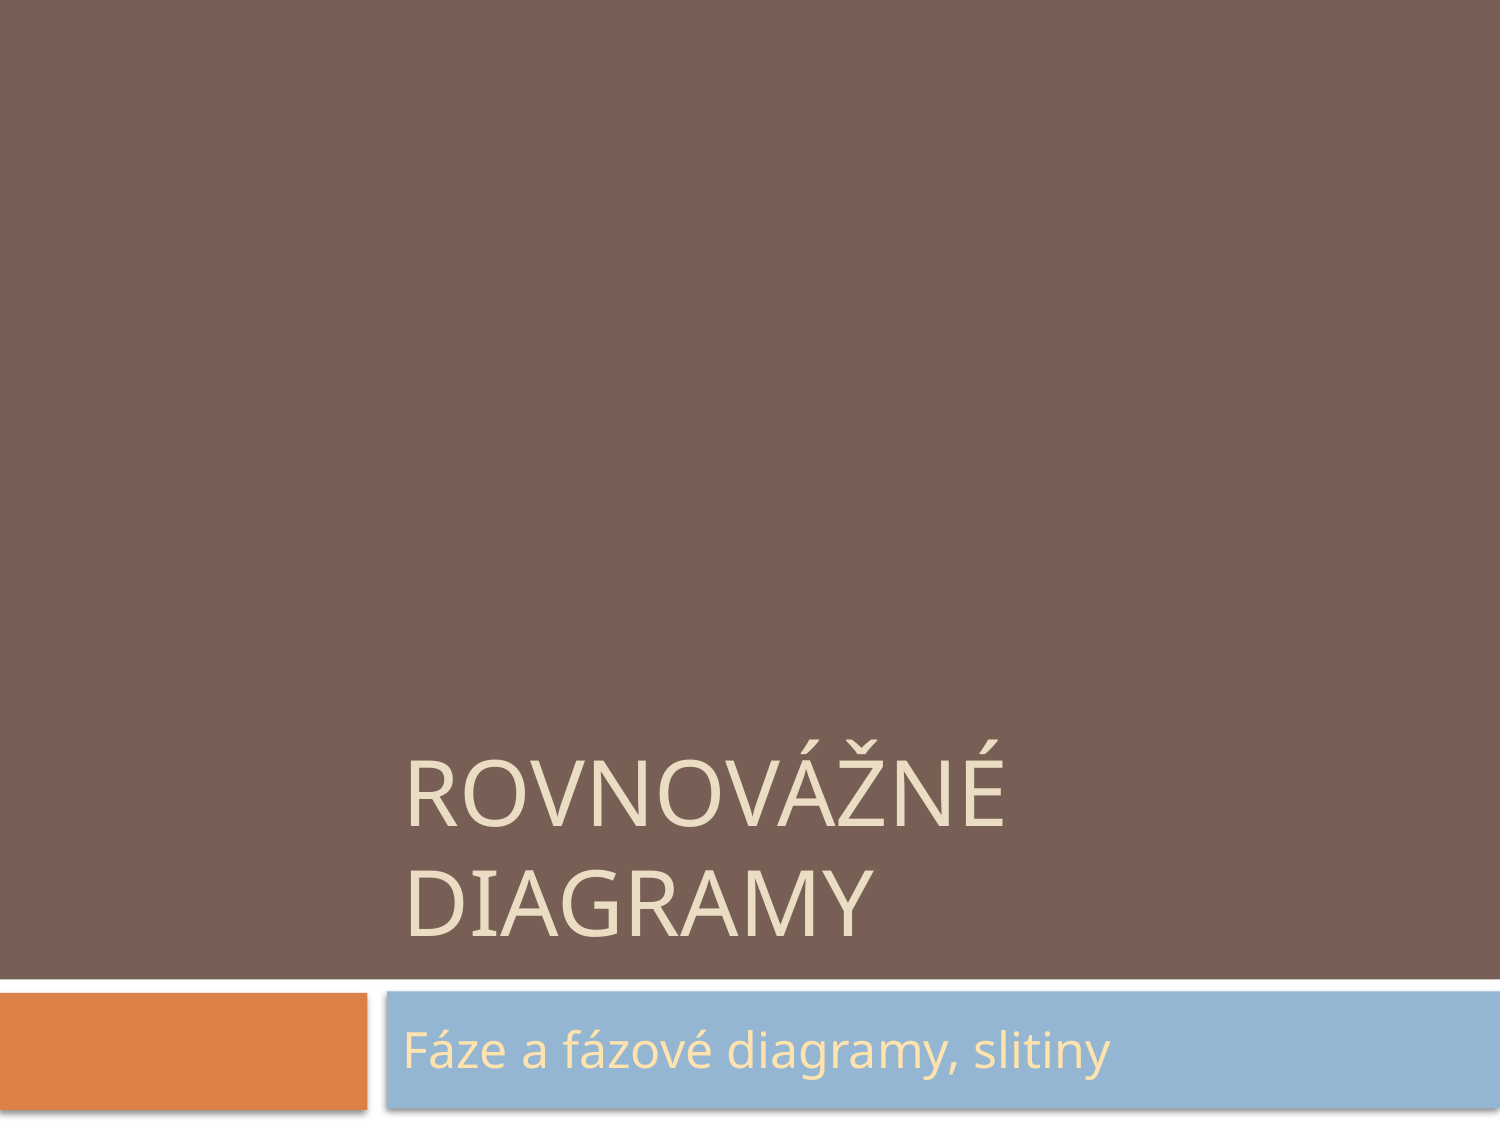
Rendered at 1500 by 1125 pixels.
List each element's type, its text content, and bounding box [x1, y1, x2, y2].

subtitle Fáze a fázové diagramy, slitiny [387, 992, 1488, 1106]
title Rovnovážné diagramy [387, 662, 1451, 963]
